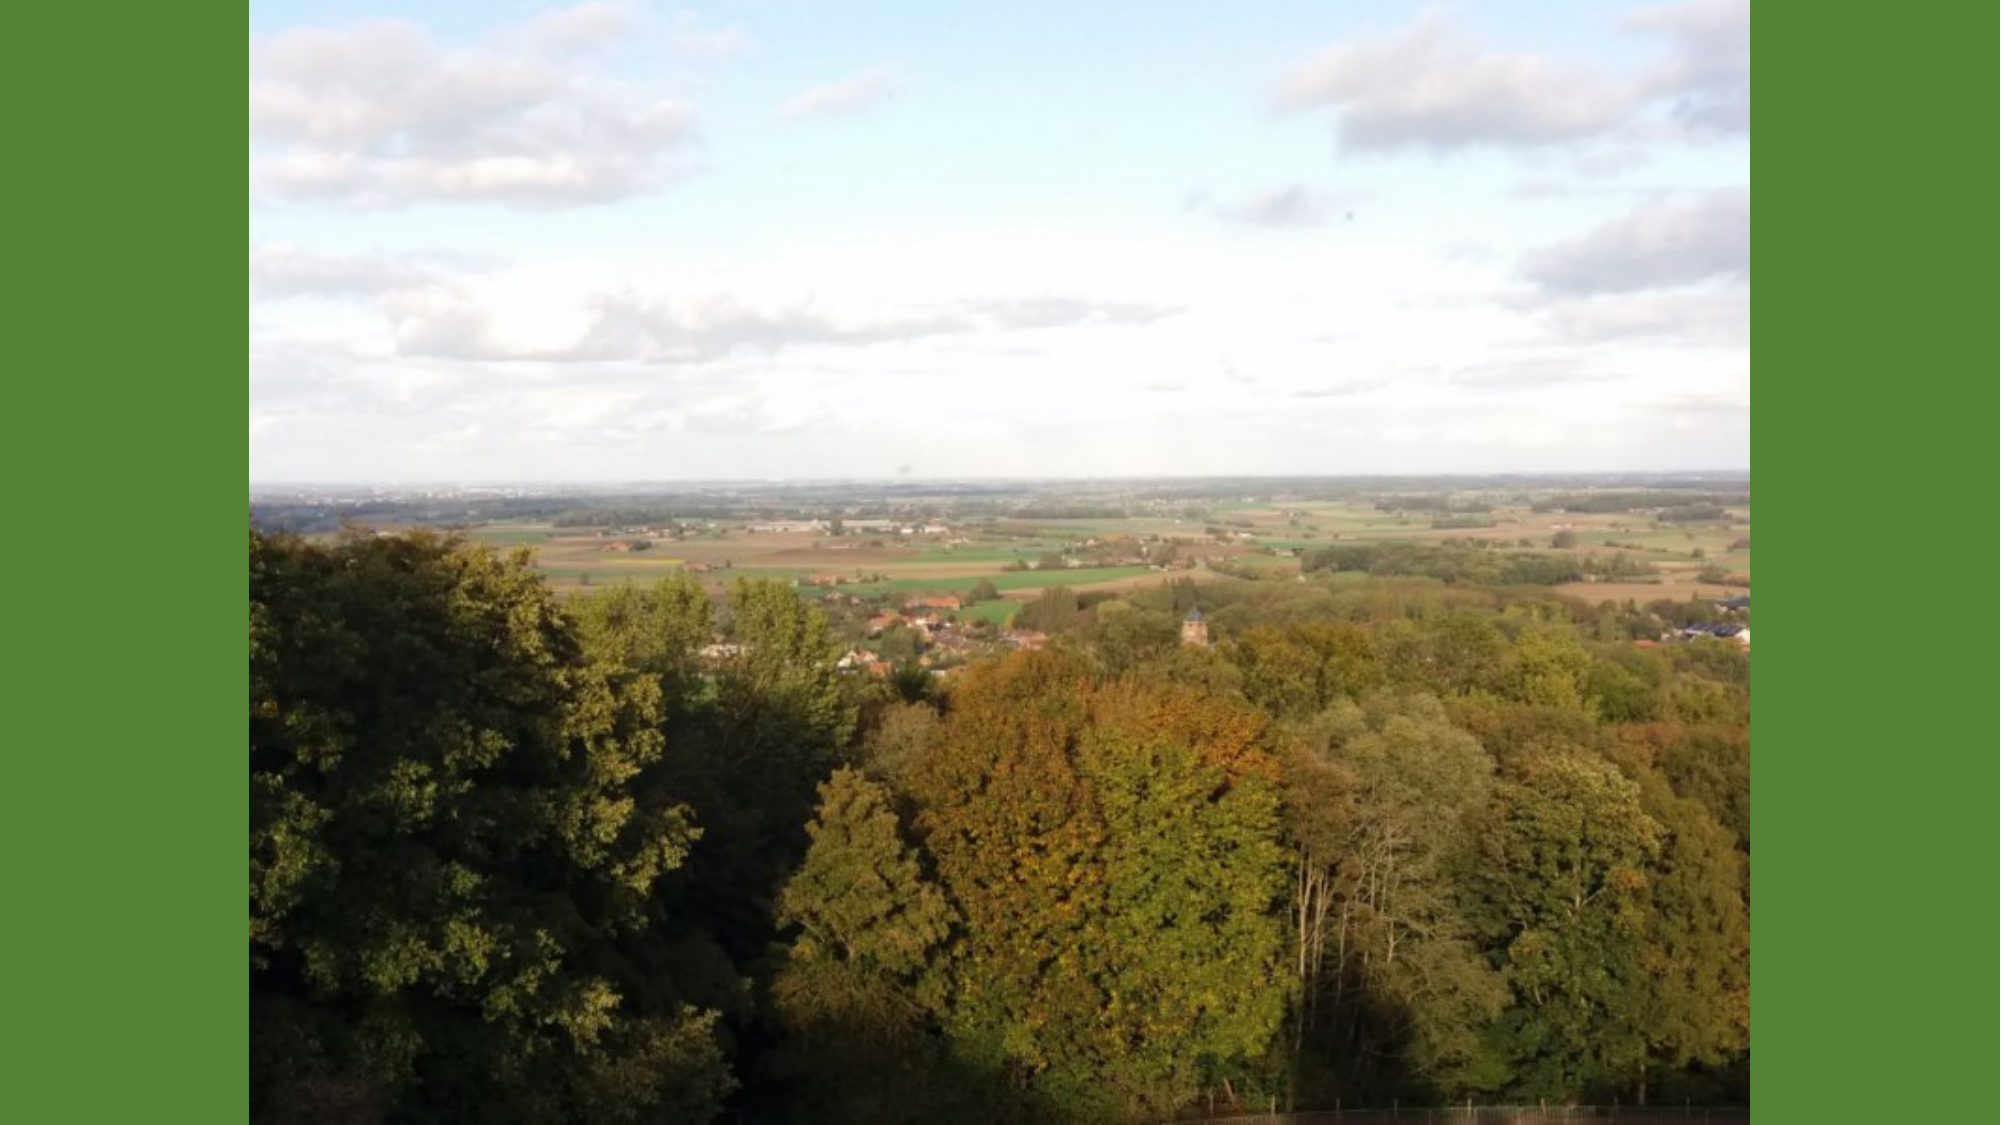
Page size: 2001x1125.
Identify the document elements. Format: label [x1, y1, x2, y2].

picture [249, 0, 1750, 1125]
